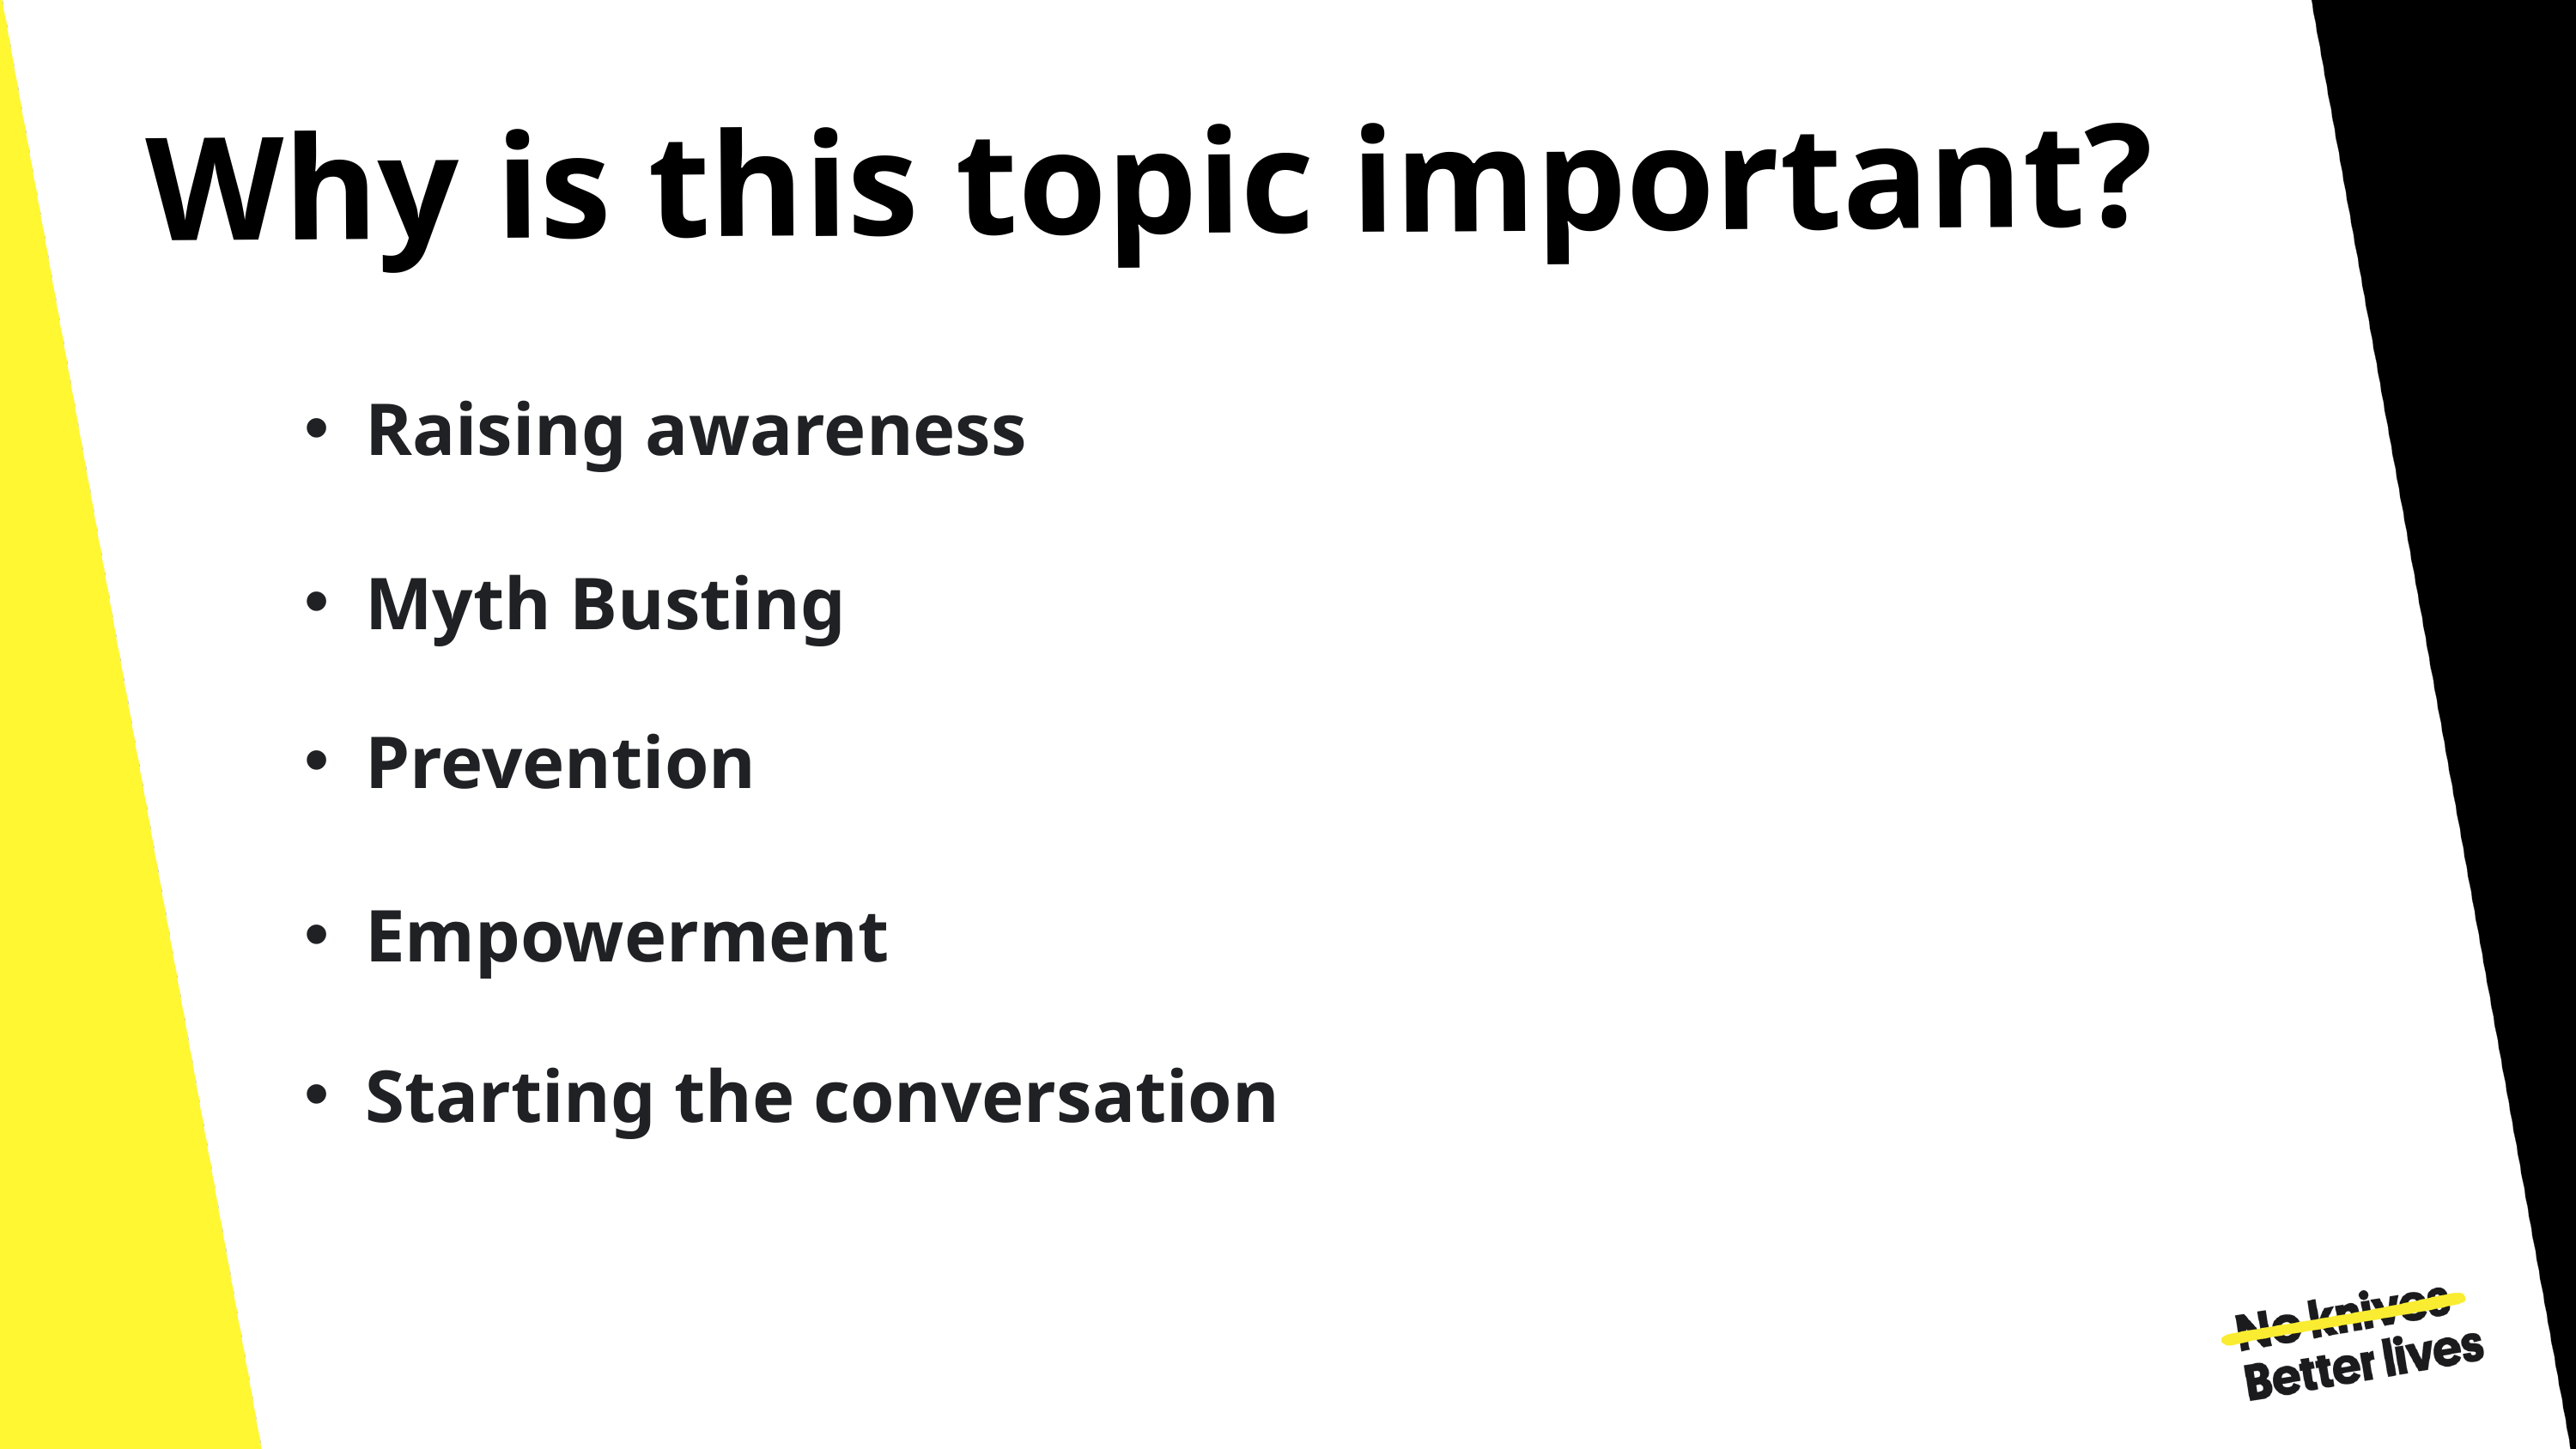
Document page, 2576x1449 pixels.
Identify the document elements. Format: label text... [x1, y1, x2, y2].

text_box Why is this topic important? [276, 100, 2159, 269]
text_box Raising awareness [243, 322, 2333, 470]
text_box [2194, 1259, 2301, 1429]
text_box [2301, 0, 2576, 1449]
text_box Empowerment [243, 810, 2333, 977]
text_box Starting the conversation [243, 986, 2333, 1137]
text_box Prevention [243, 655, 2333, 803]
text_box Myth Busting [243, 478, 2333, 644]
text_box [0, 0, 276, 1449]
